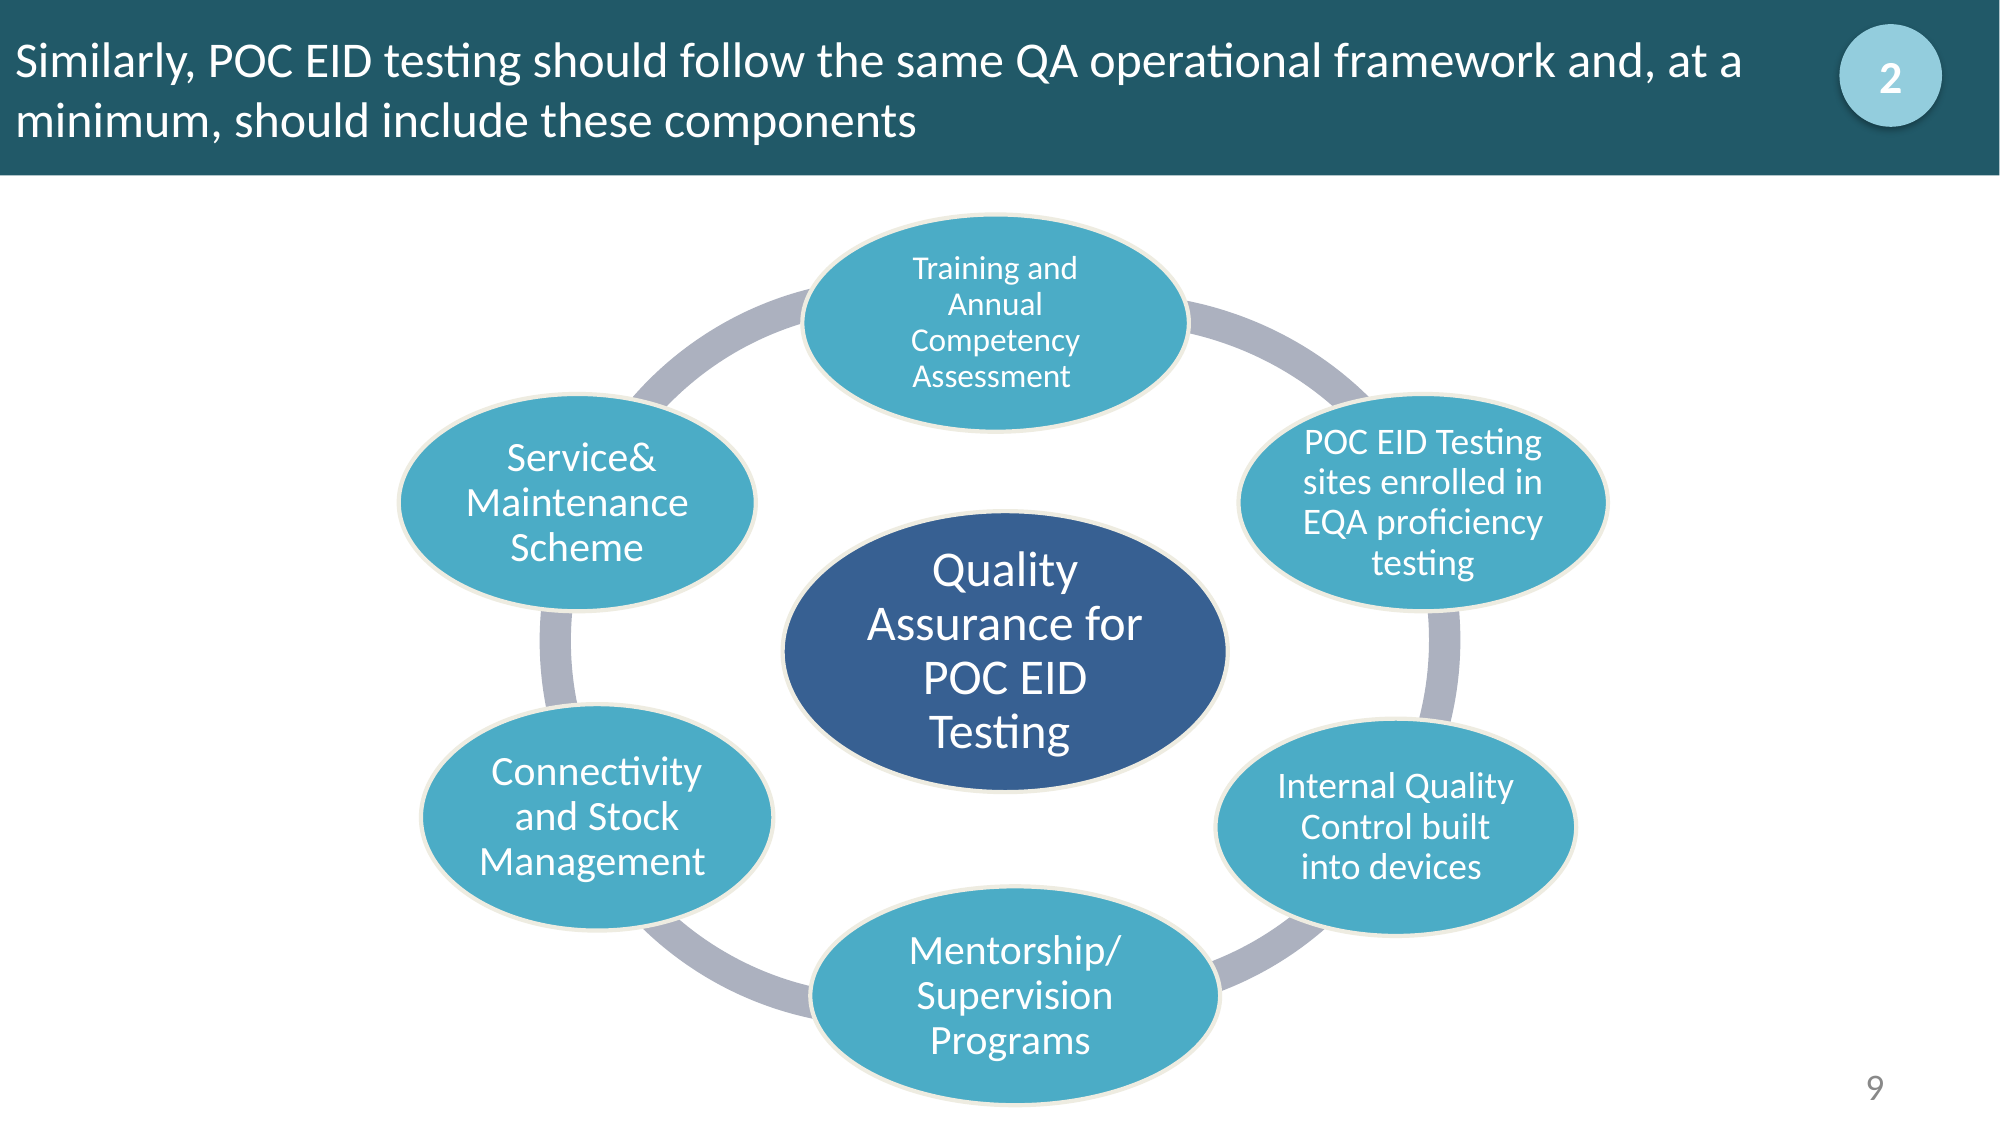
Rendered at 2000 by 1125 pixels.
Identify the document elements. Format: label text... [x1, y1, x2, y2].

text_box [111, 212, 1862, 1106]
slide_number 9 [1432, 1046, 1900, 1125]
text_box 2 [1839, 24, 1943, 127]
title Similarly, POC EID testing should follow the same QA operational framework and, at a minimum, should include these components [0, 0, 2000, 176]
